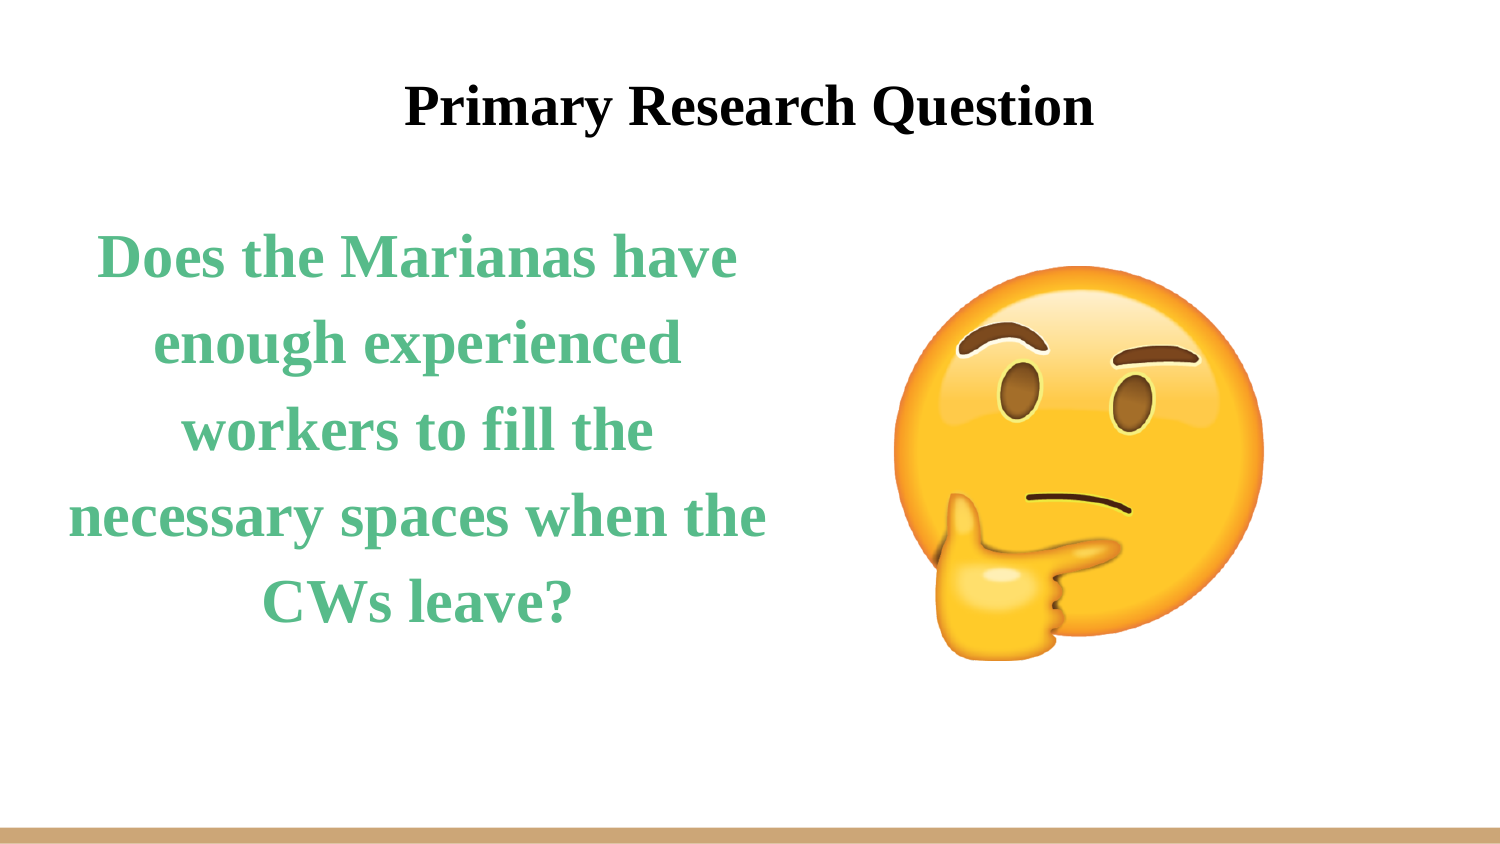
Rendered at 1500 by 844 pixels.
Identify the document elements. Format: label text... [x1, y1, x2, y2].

title Primary Research Question [51, 51, 1449, 189]
picture [881, 266, 1276, 661]
list Does the Marianas have enough experienced workers to fill the necessary spaces when the CWs leave? [51, 189, 786, 750]
